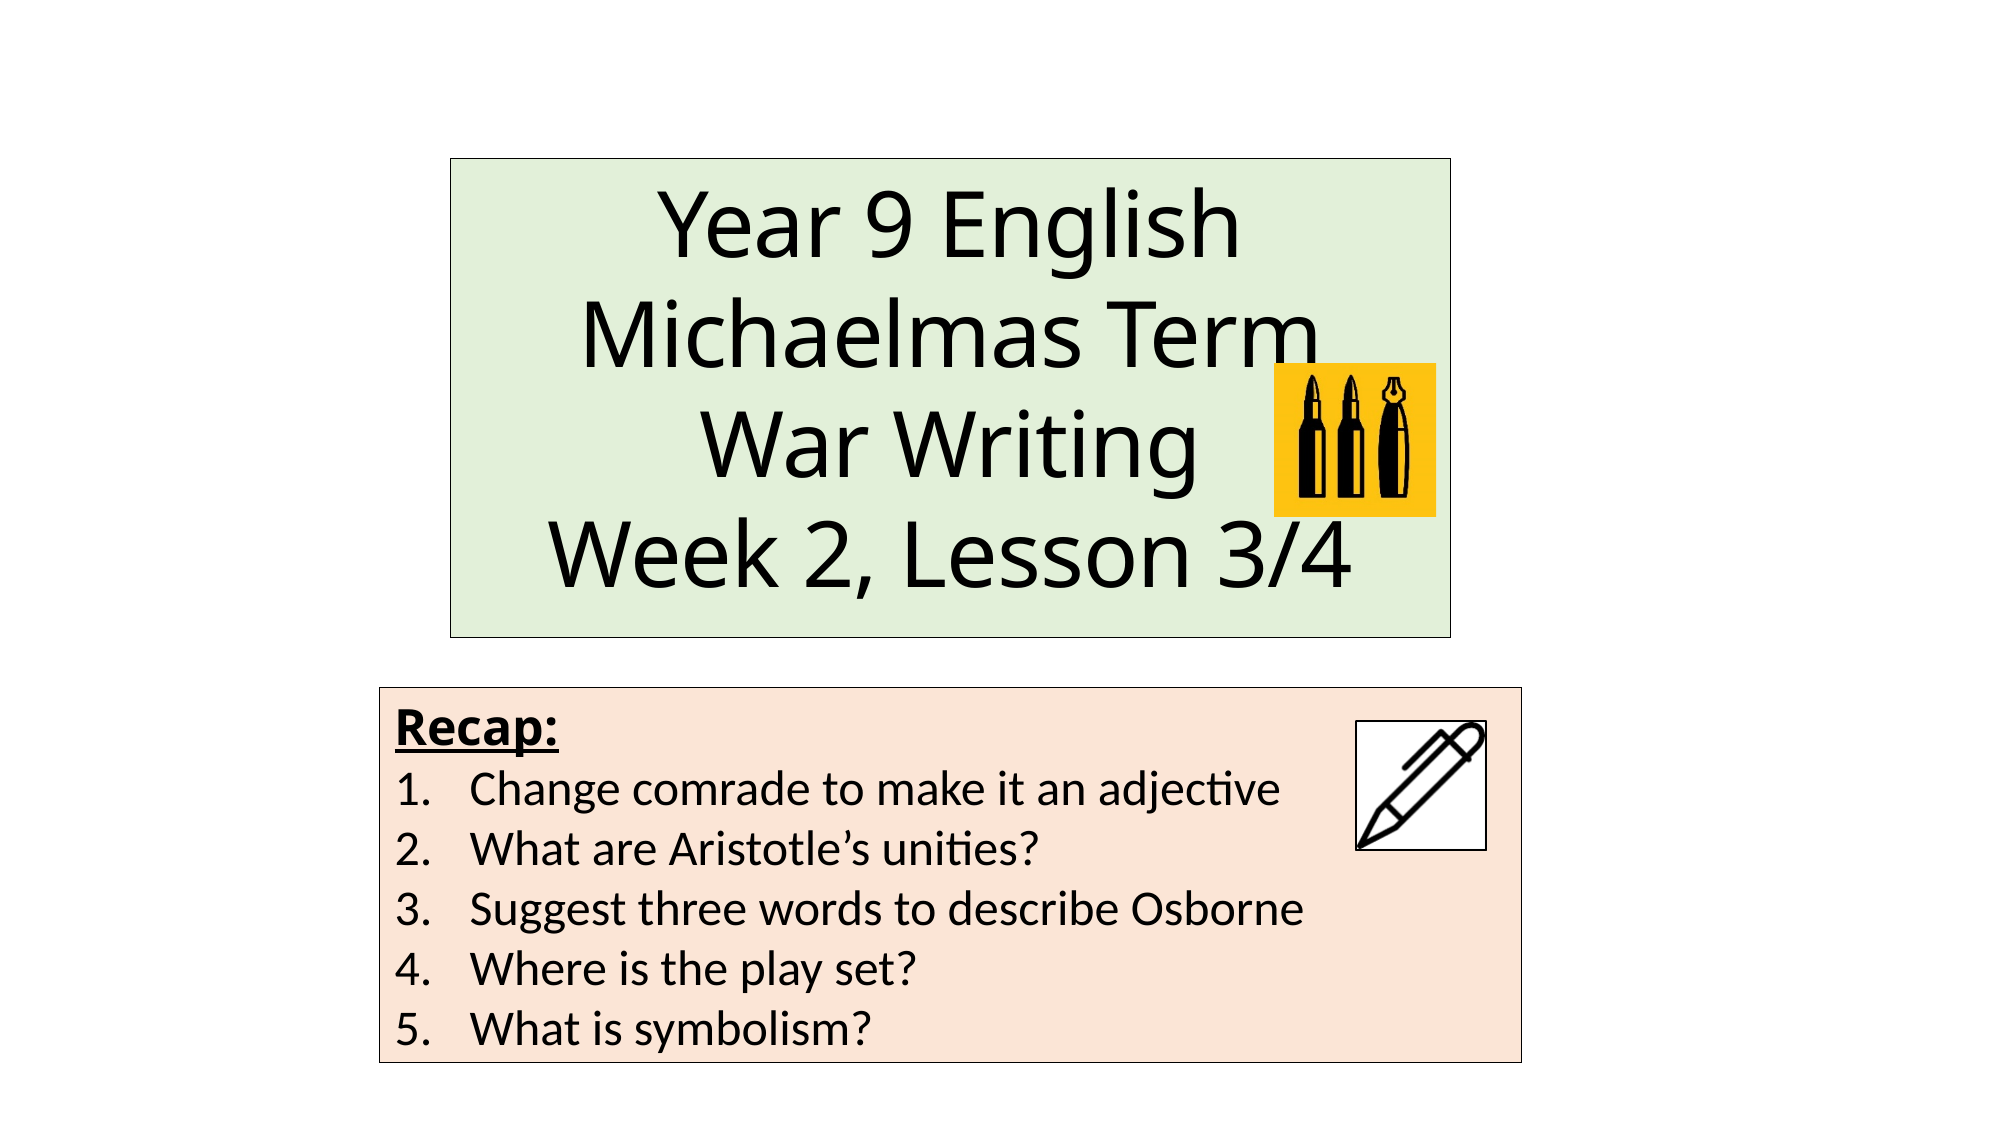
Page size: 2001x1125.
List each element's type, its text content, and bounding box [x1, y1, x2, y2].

picture [1274, 362, 1437, 517]
text_box Recap: Change comrade to make it an adjective What are Aristotle’s unities? Suggest three words to describe Osborne Where is the play set? What is symbolism? [379, 687, 1522, 1063]
text_box Year 9 English Michaelmas Term War Writing Week 2, Lesson 3/4 [450, 158, 1451, 638]
picture [1355, 720, 1487, 851]
